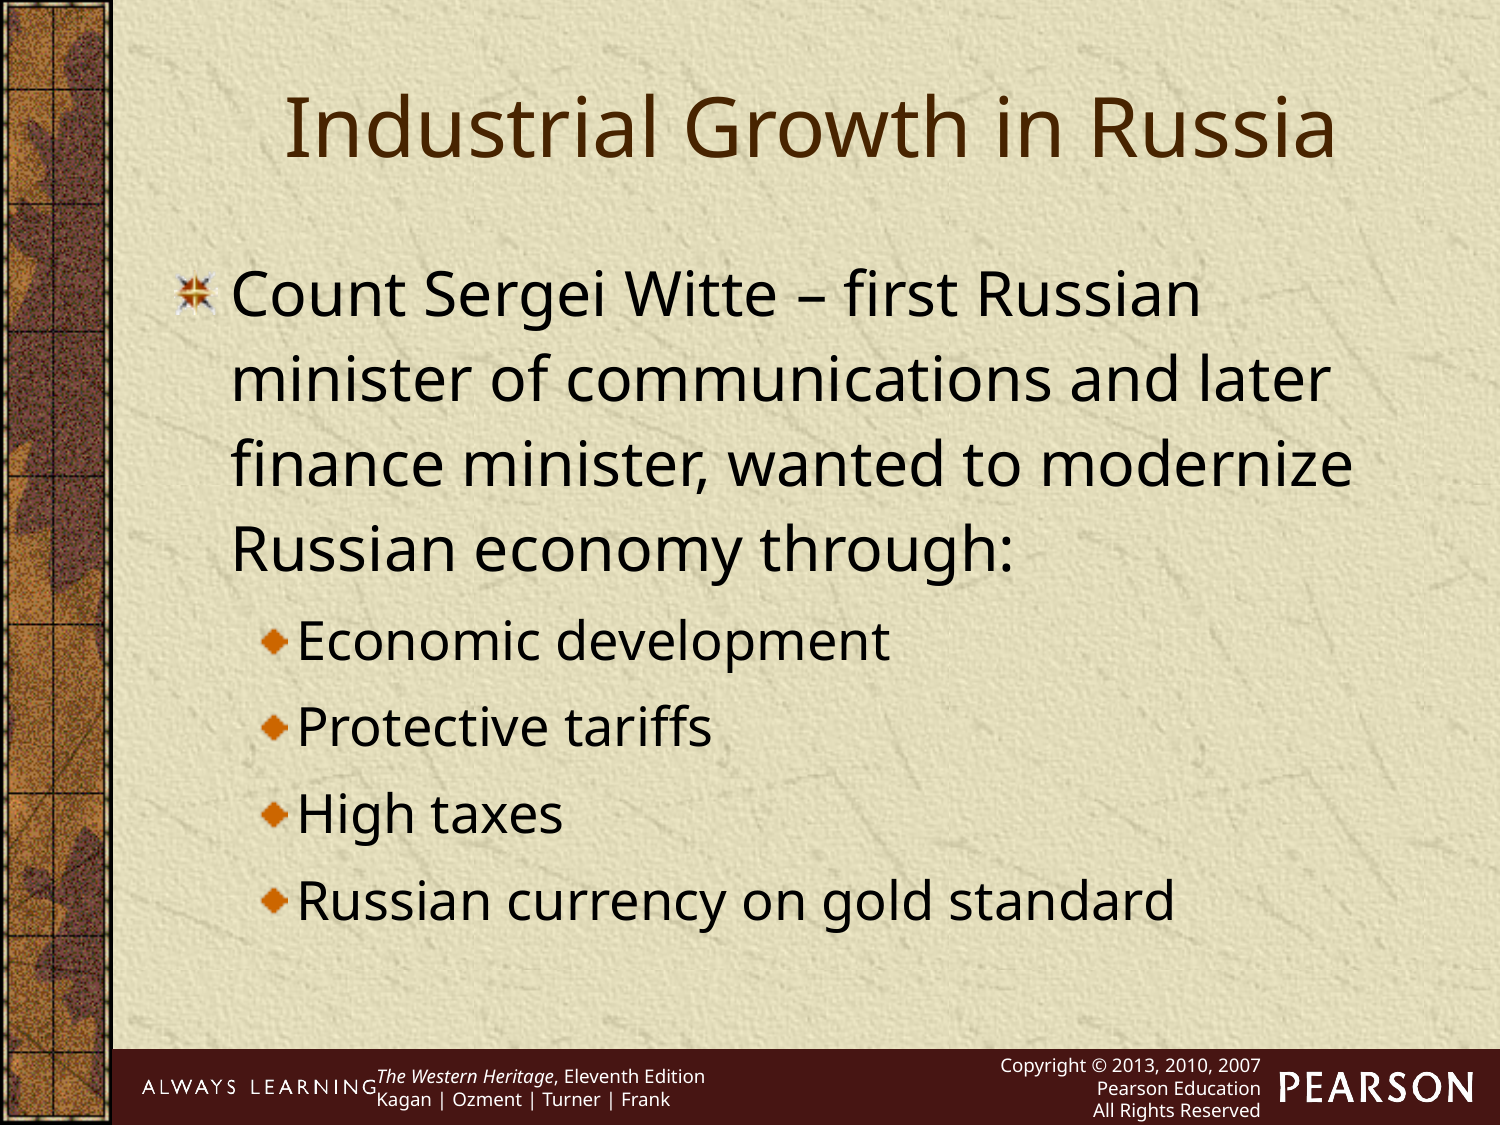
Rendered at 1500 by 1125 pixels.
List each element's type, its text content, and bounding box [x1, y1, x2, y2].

list Count Sergei Witte – first Russian minister of communications and later finance minister, wanted to modernize Russian economy through: Economic development Protective tariffs High taxes Russian currency on gold standard [173, 249, 1450, 1026]
picture [0, 0, 1500, 1125]
title Industrial Growth in Russia [136, 11, 1488, 238]
